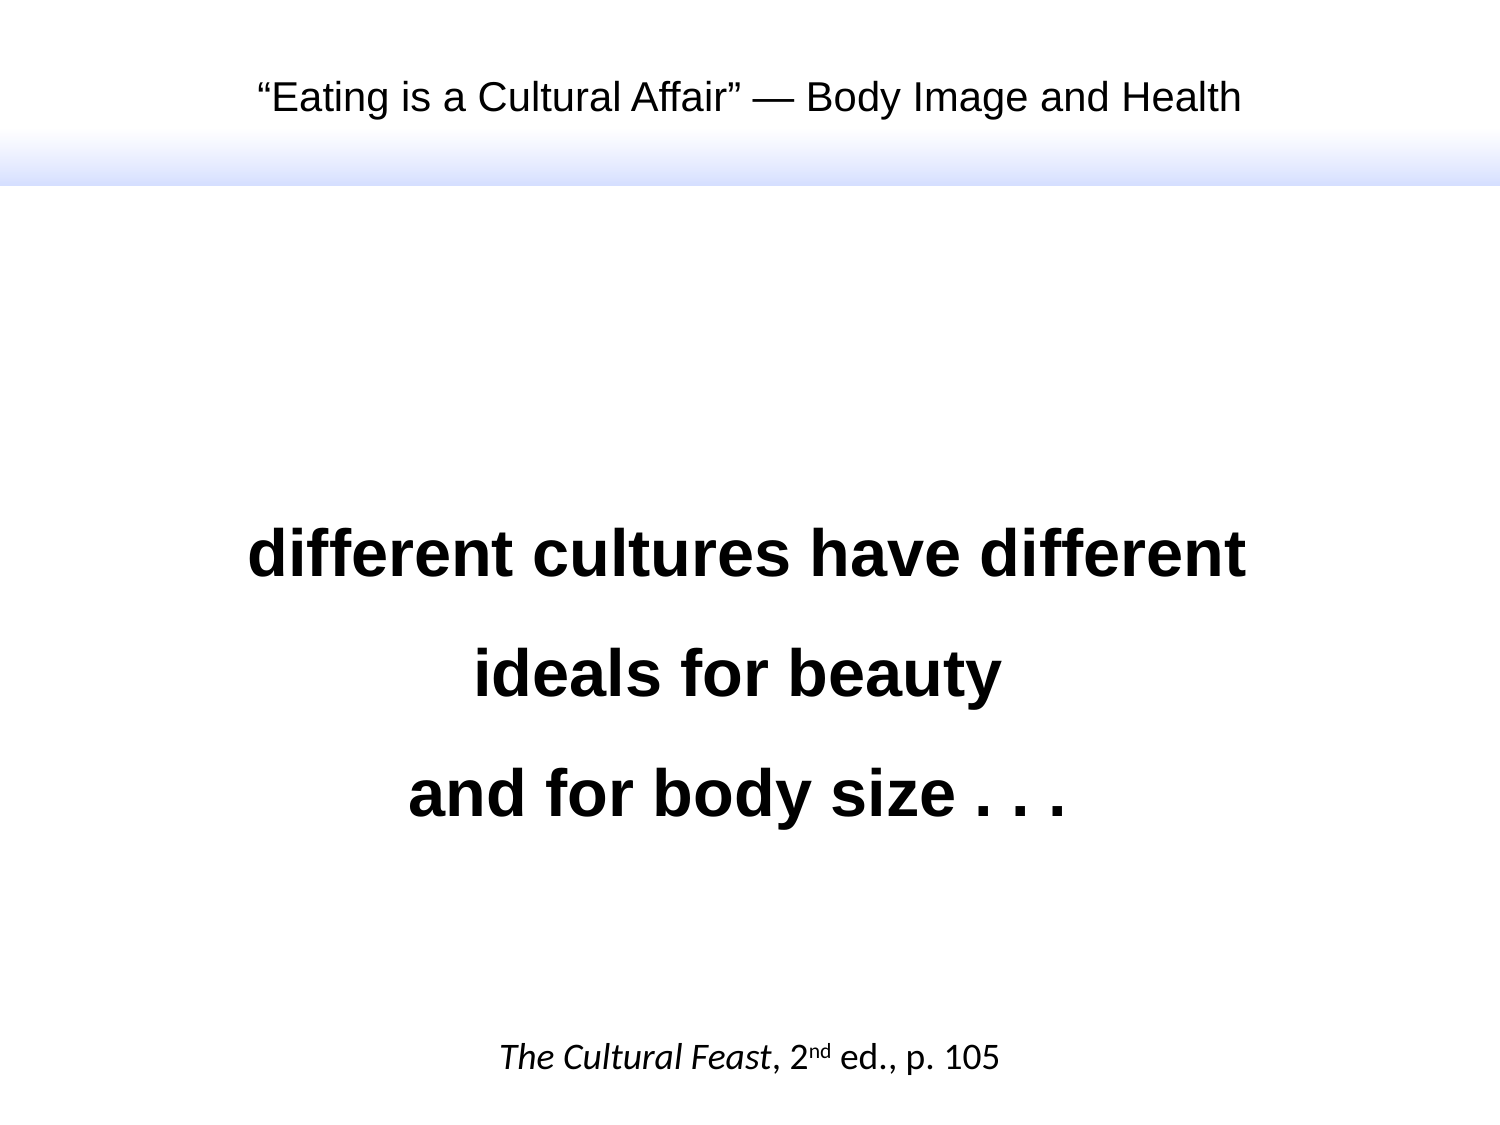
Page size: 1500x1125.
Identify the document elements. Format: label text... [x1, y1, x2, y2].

text_box different cultures have different ideals for beauty and for body size . . . [147, 462, 1348, 838]
text_box The Cultural Feast, 2nd ed., p. 105 [149, 1024, 1350, 1085]
text_box “Eating is a Cultural Affair” — Body Image and Health [0, 62, 1500, 186]
